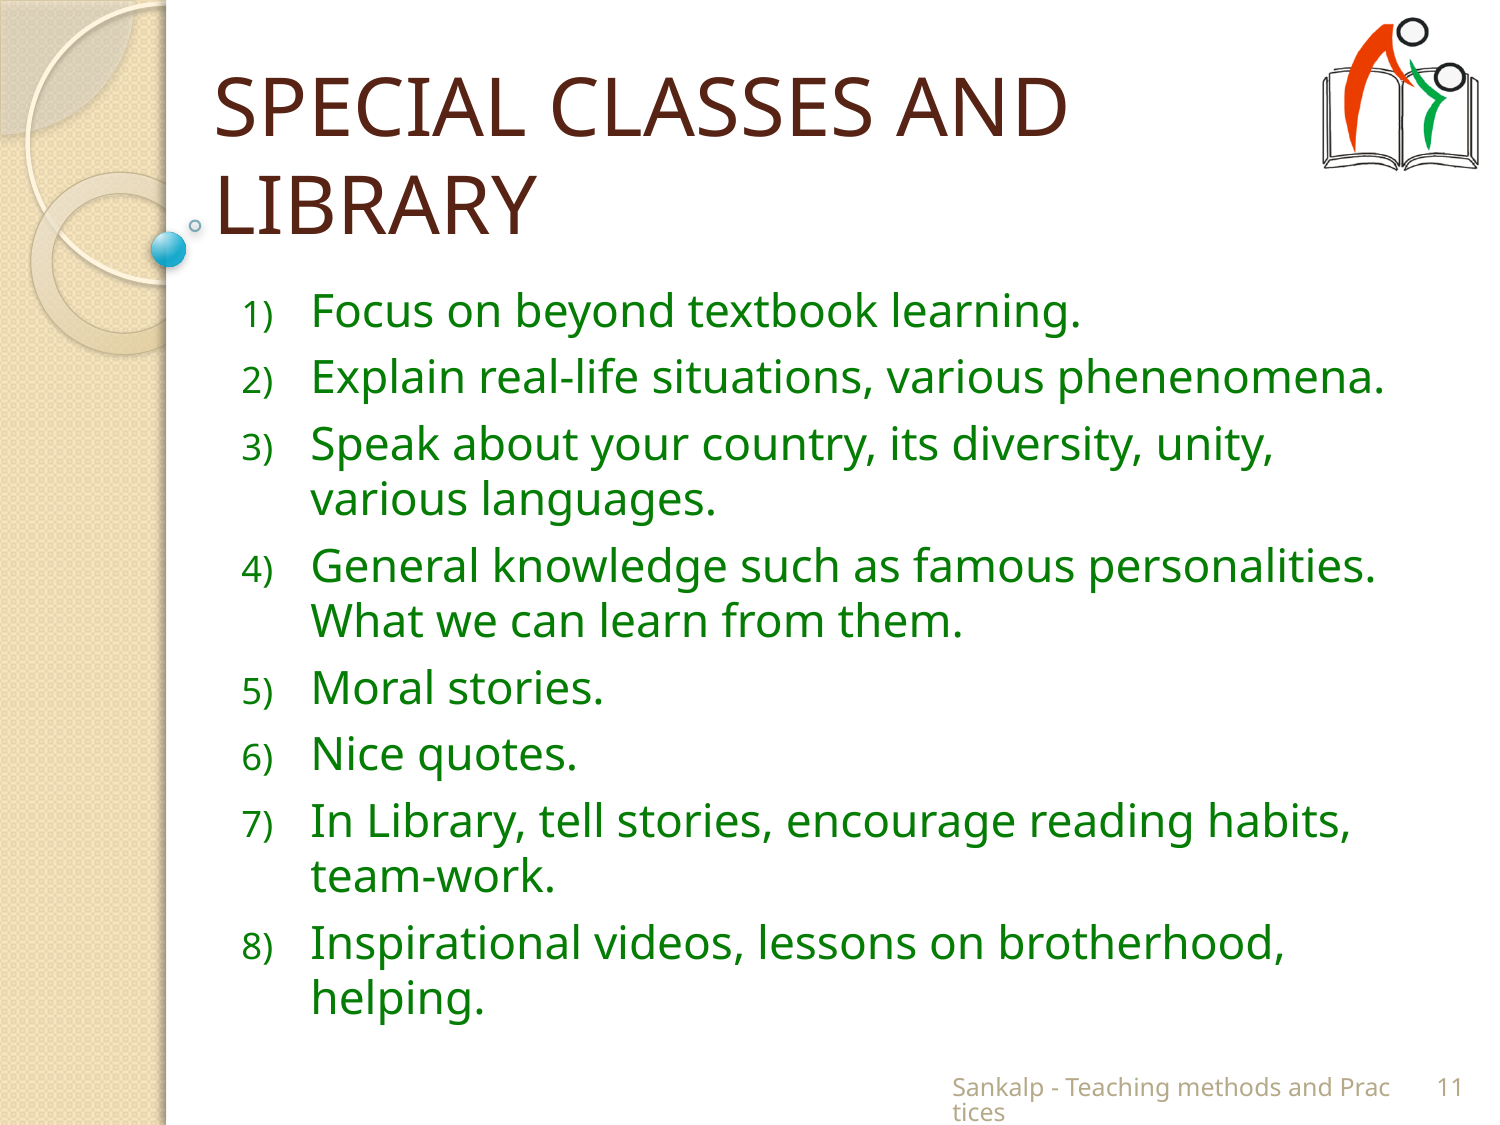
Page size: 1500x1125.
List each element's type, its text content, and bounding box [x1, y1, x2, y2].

picture [1288, 0, 1500, 177]
footer Sankalp - Teaching methods and Practices [937, 1034, 1413, 1113]
subtitle Focus on beyond textbook learning. Explain real-life situations, various phenenomena. Speak about your country, its diversity, unity, various languages. General knowledge such as famous personalities. What we can learn from them. Moral stories. Nice quotes. In Library, tell stories, encourage reading habits, team-work. Inspirational videos, lessons on brotherhood, helping. [222, 281, 1407, 1055]
slide_number 11 [1413, 1034, 1488, 1113]
title SPECIAL CLASSES AND LIBRARY [199, 46, 1299, 258]
